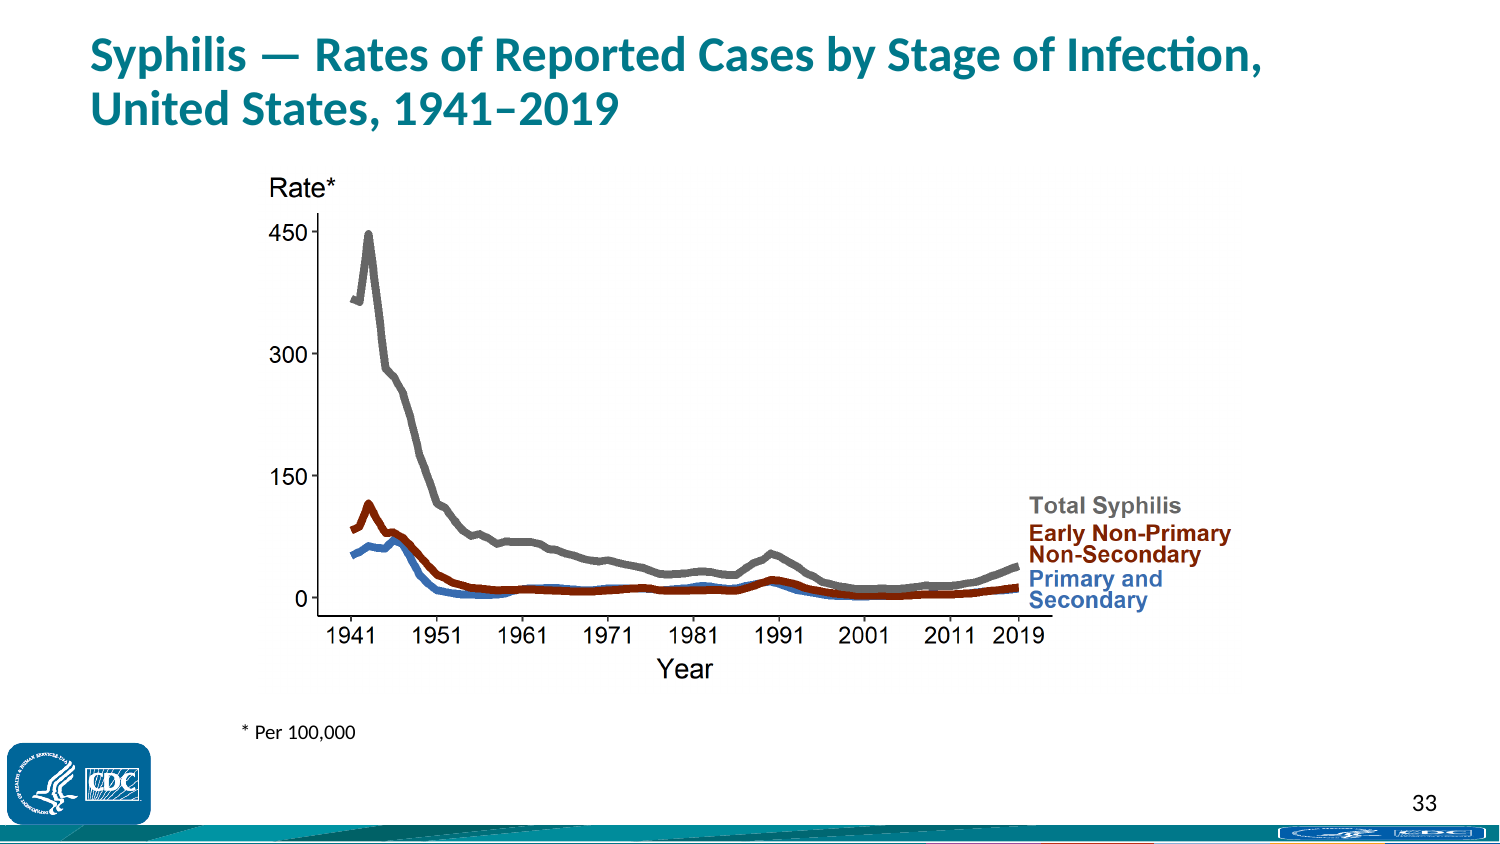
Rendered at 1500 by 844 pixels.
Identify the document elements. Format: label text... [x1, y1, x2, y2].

title Syphilis — Rates of Reported Cases by Stage of Infection, United States, 1941–2019 [75, 19, 1425, 144]
picture [258, 166, 1242, 694]
list * Per 100,000 [225, 714, 1275, 820]
picture [5, 741, 152, 826]
